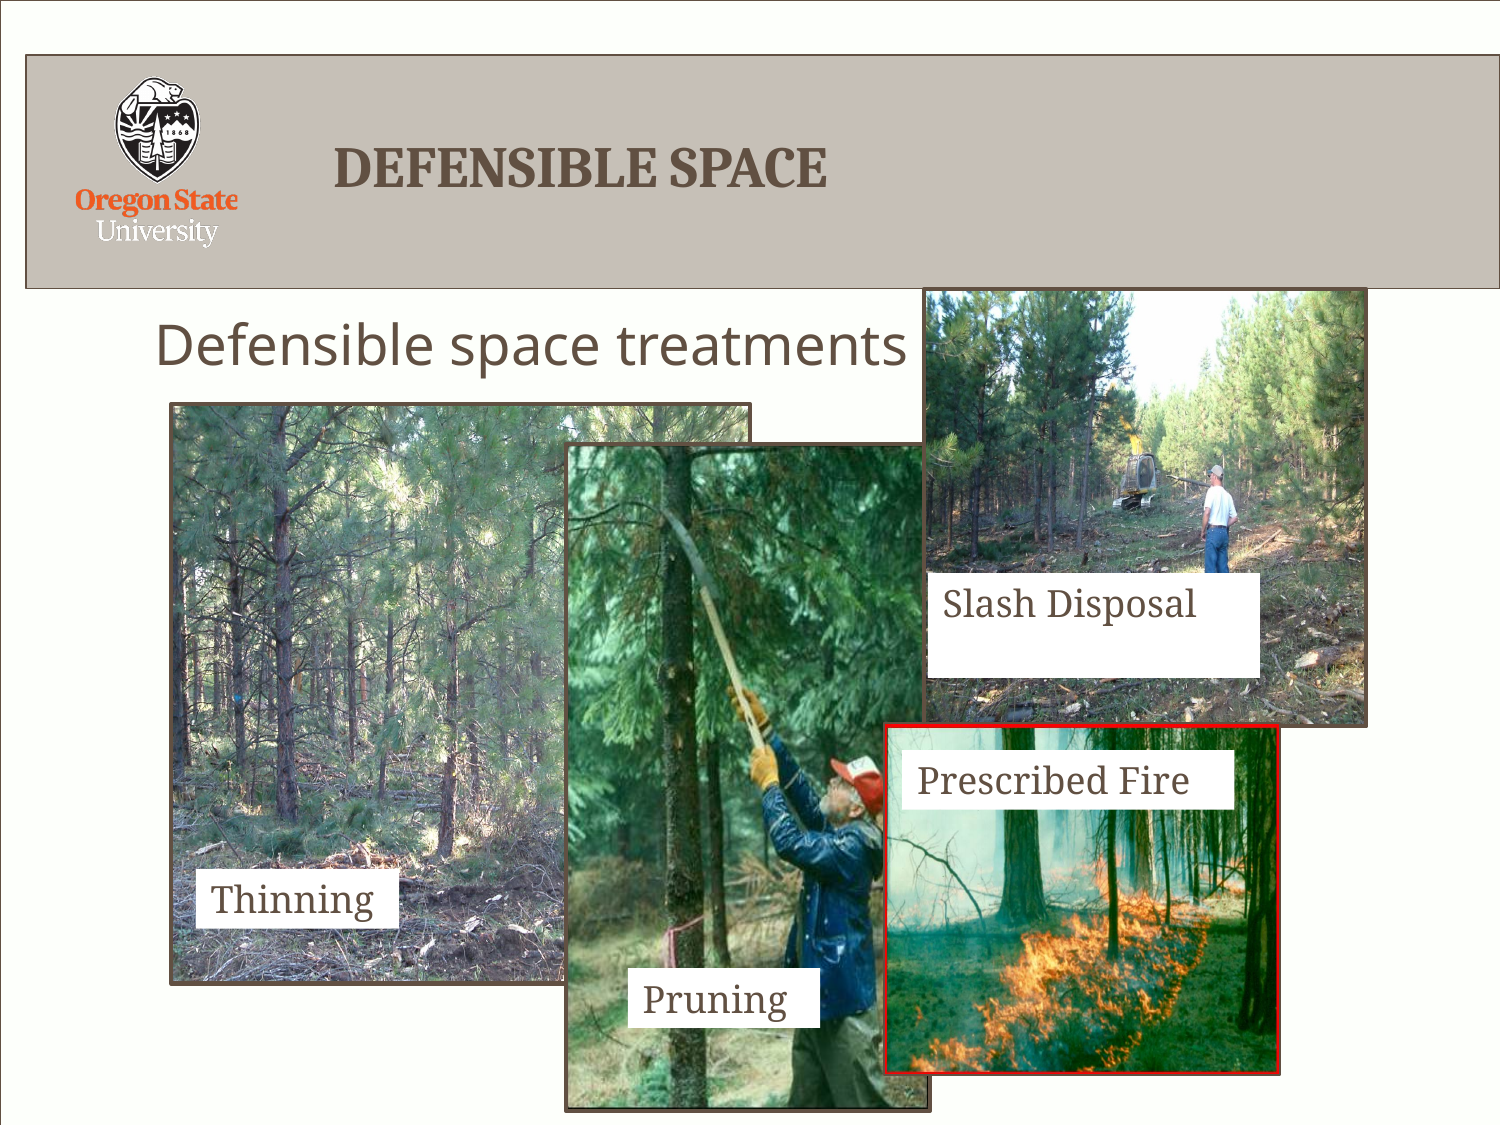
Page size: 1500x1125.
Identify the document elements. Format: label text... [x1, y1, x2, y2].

text_box DEFENSIBLE SPACE [319, 121, 987, 207]
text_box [139, 290, 1415, 1109]
text_box [26, 54, 1500, 289]
picture [75, 76, 238, 248]
